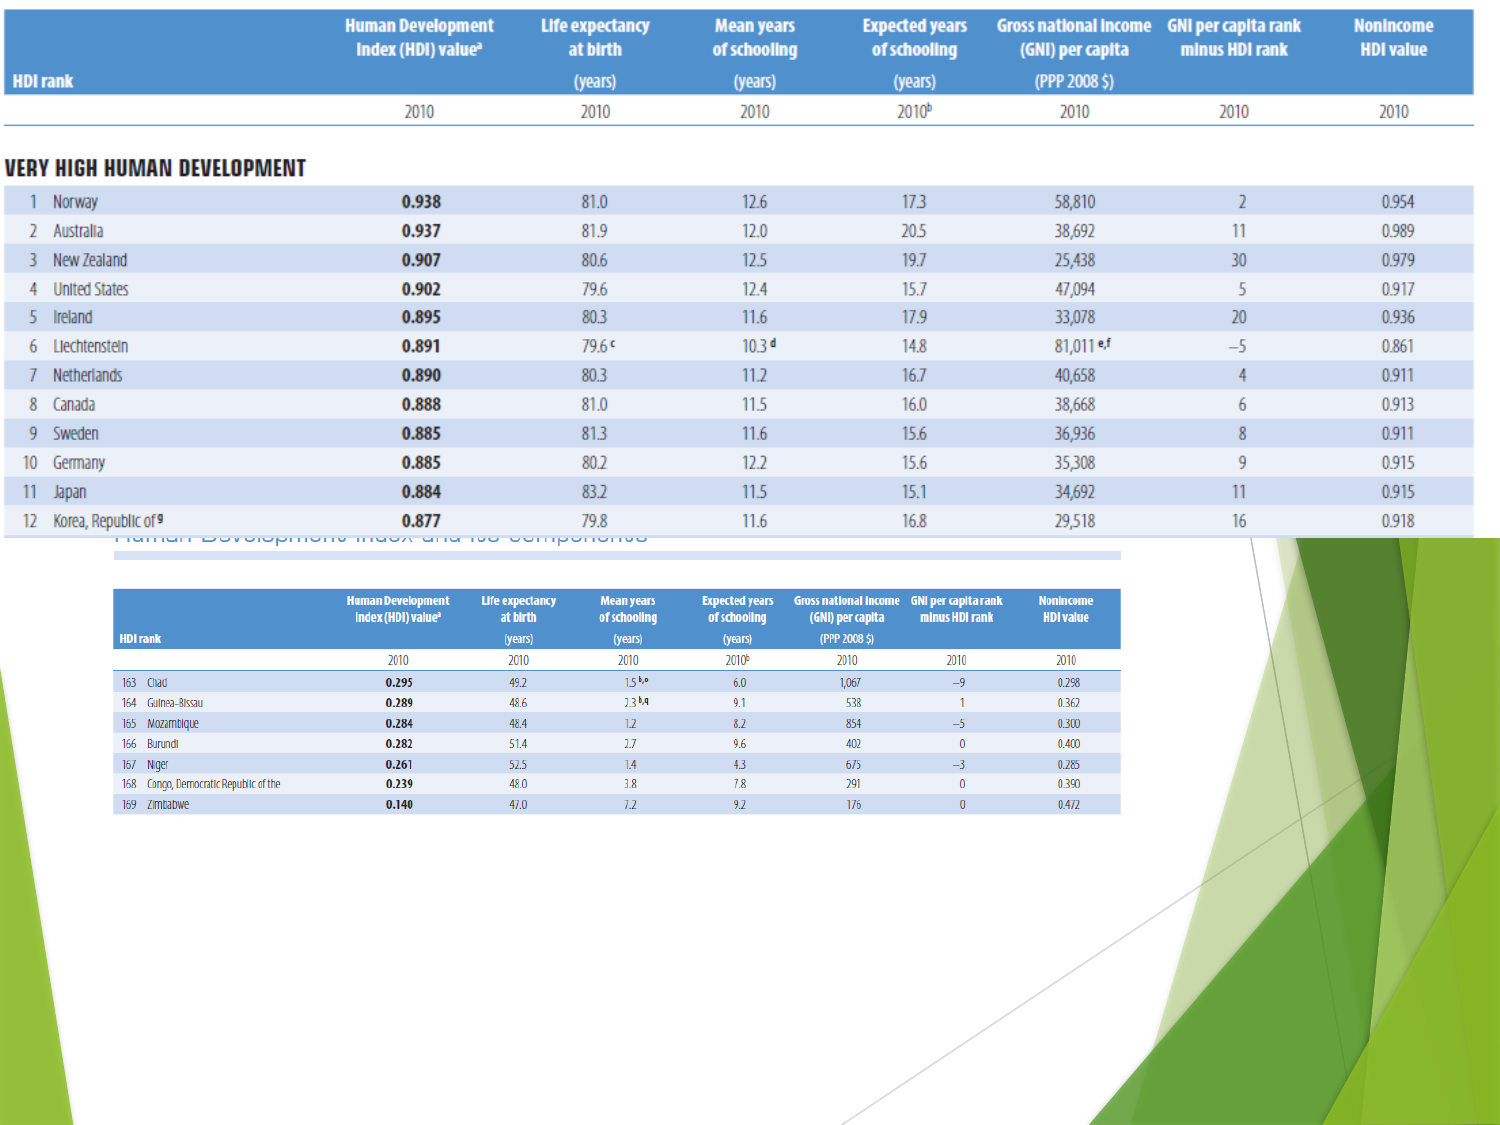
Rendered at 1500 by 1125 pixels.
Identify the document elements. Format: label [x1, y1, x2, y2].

list [99, 547, 1142, 829]
picture [0, 0, 1500, 538]
